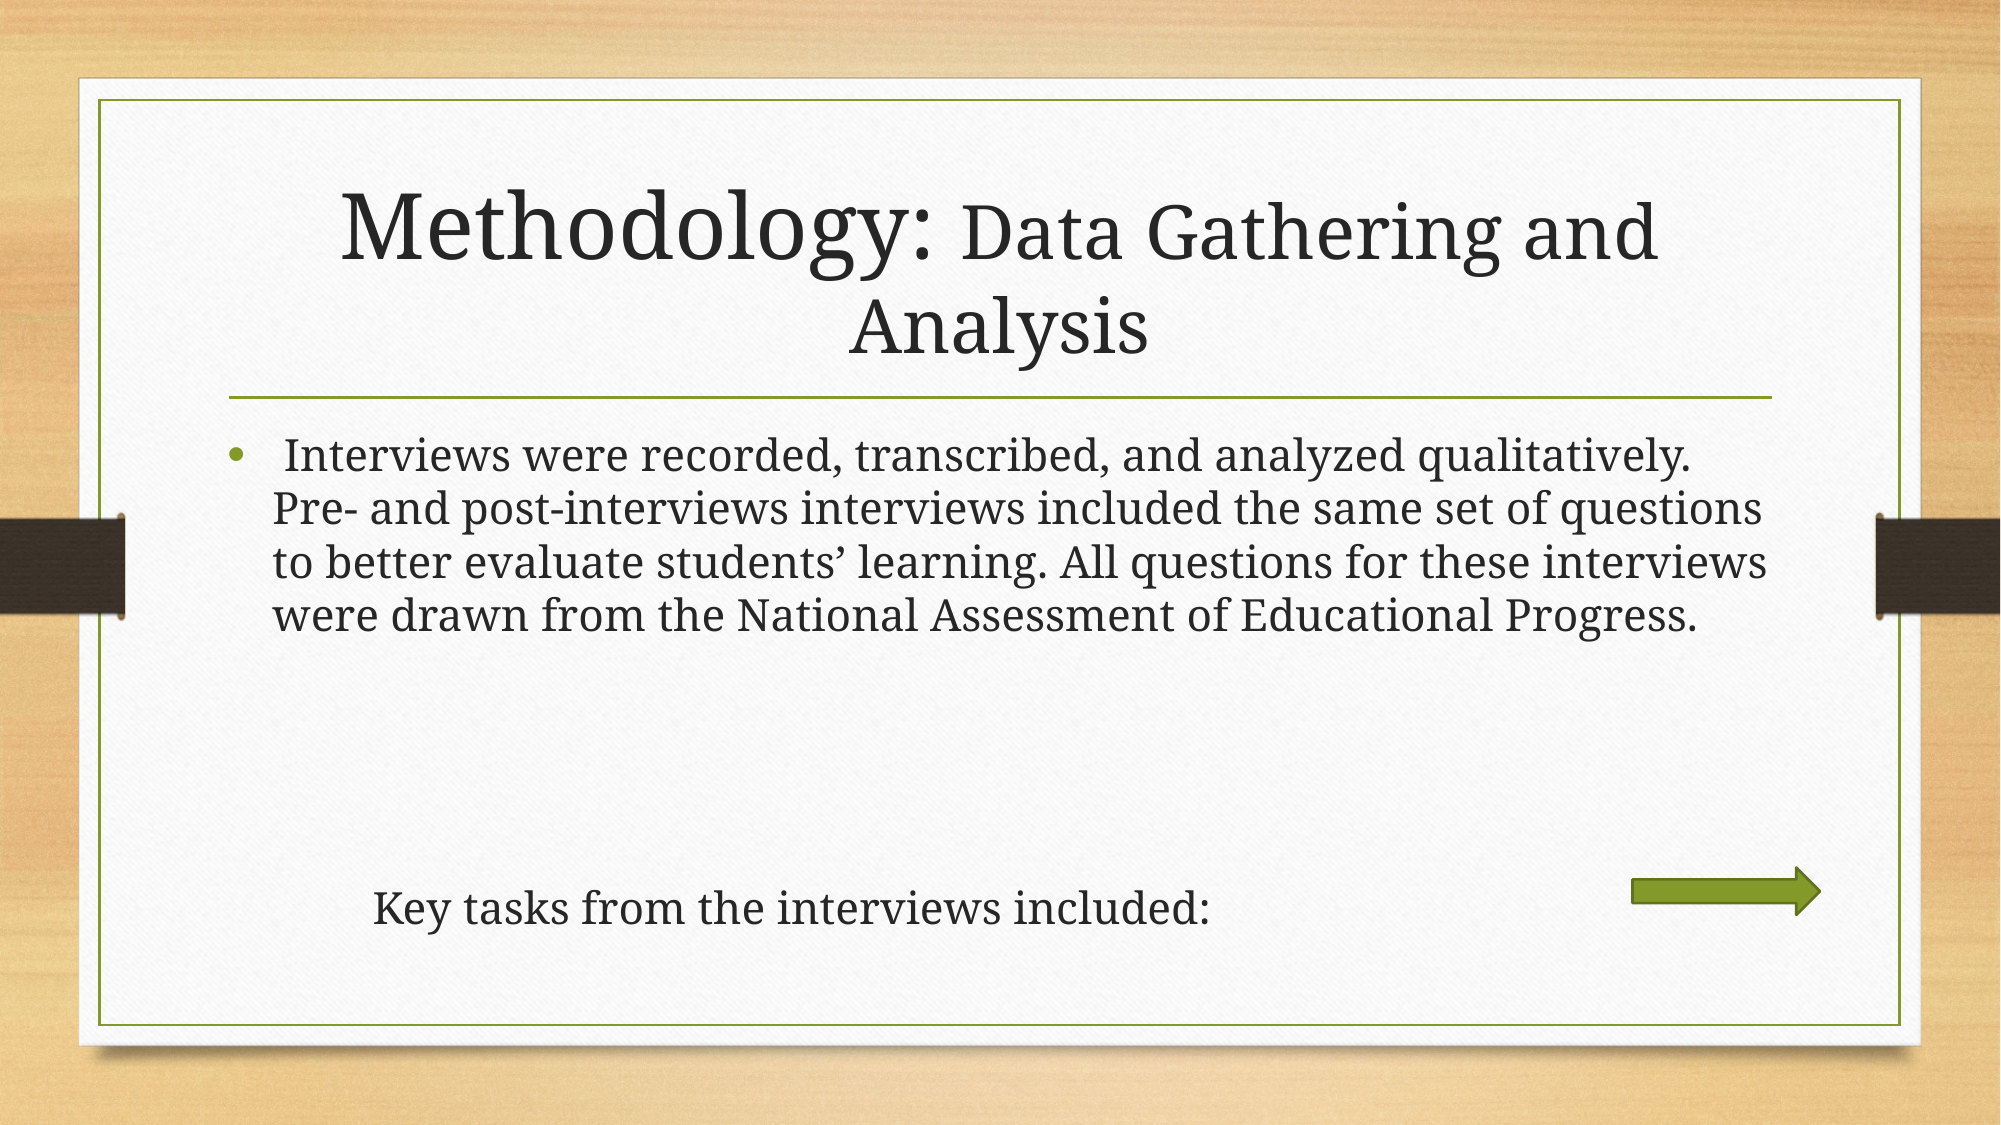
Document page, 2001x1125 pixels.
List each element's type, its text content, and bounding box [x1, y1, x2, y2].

text_box [1631, 866, 1821, 917]
list Interviews were recorded, transcribed, and analyzed qualitatively. Pre- and post-interviews interviews included the same set of questions to better evaluate students’ learning. All questions for these interviews were drawn from the National Assessment of Educational Progress. Key tasks from the interviews included: [212, 419, 1788, 964]
title Methodology: Data Gathering and Analysis [212, 161, 1788, 375]
picture [0, 0, 2001, 1125]
